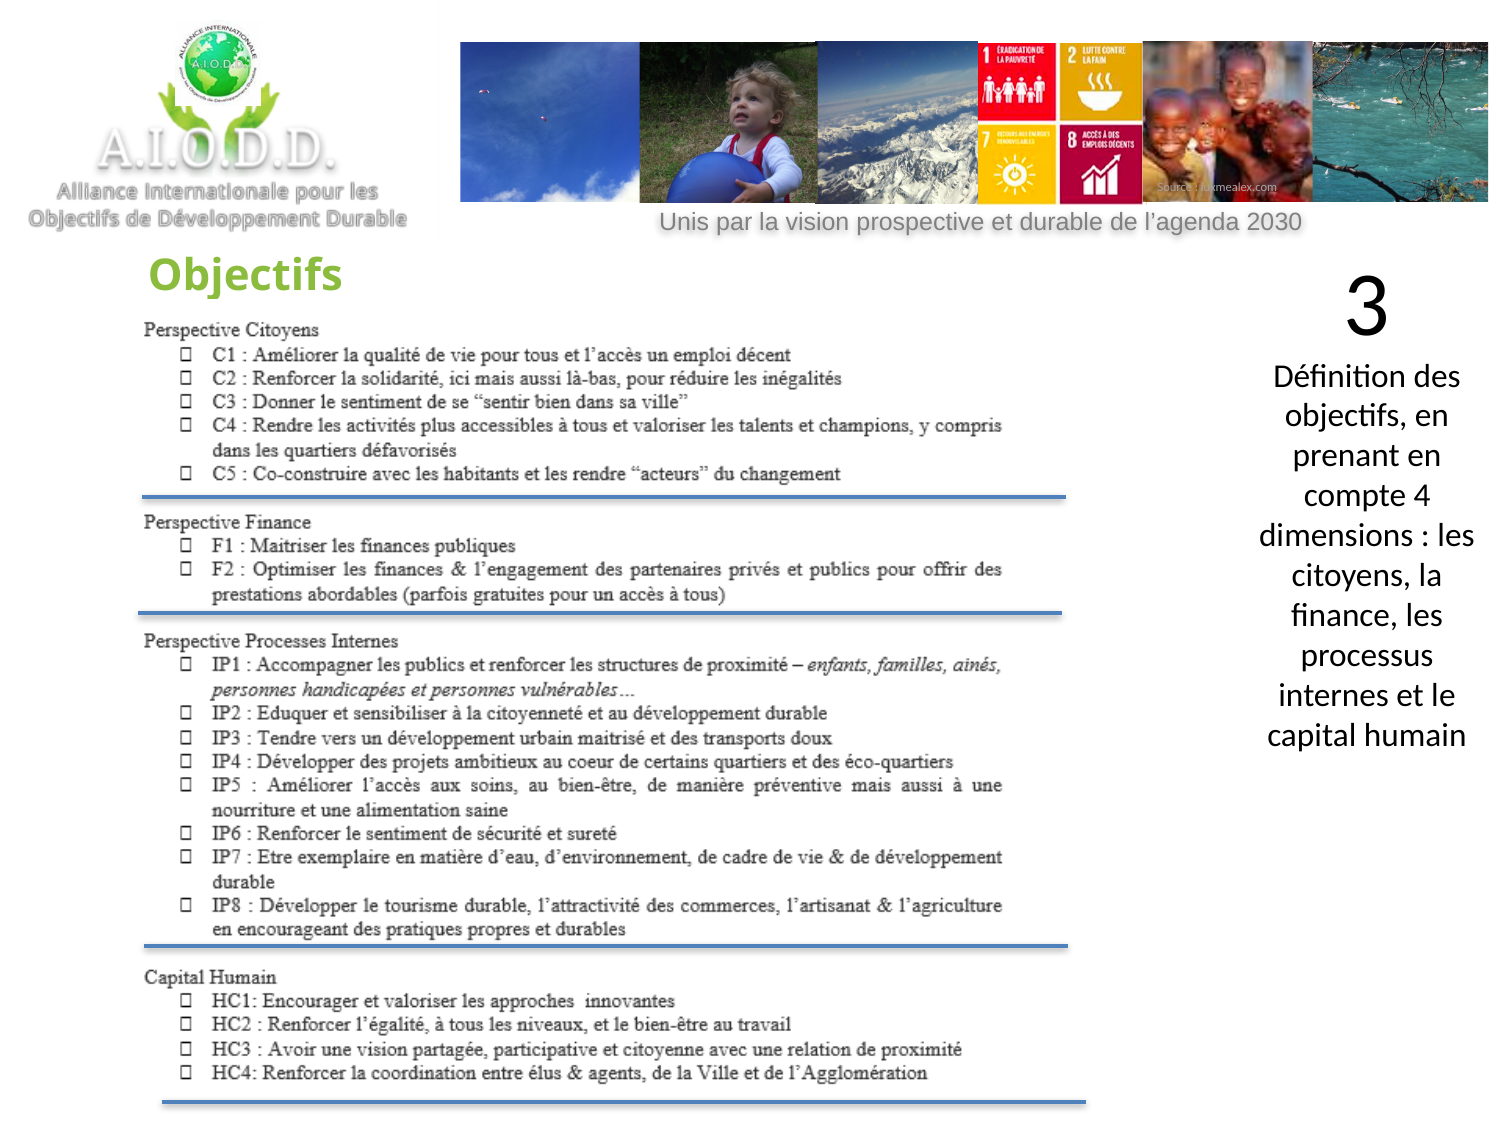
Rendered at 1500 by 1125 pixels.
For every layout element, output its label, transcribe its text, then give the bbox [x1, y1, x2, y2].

text_box 3 Définition des objectifs, en prenant en compte 4 dimensions : les citoyens, la finance, les processus internes et le capital humain [1242, 236, 1492, 364]
list Objectifs [132, 239, 771, 298]
picture [107, 299, 1068, 1125]
picture [460, 41, 1489, 205]
picture [2, 0, 440, 241]
